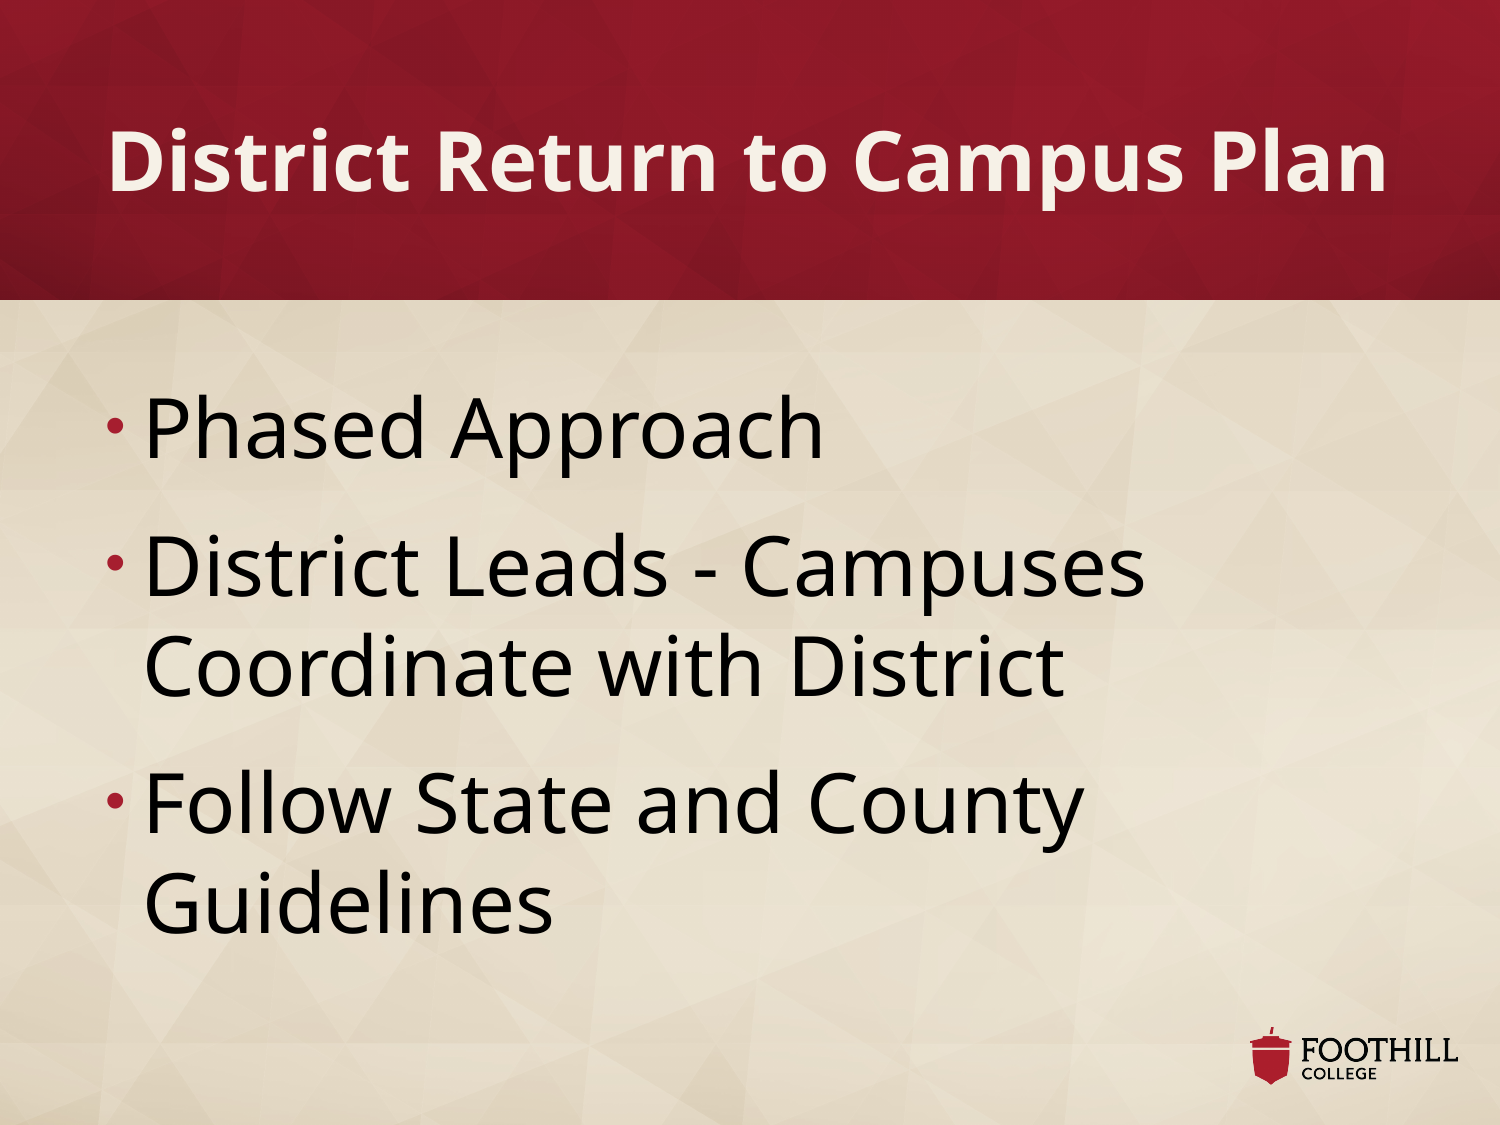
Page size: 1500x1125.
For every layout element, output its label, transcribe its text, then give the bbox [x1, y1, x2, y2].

title District Return to Campus Plan [90, 55, 1422, 262]
list Phased Approach District Leads - Campuses Coordinate with District Follow State and County Guidelines [90, 368, 1422, 1044]
picture [0, 0, 1500, 1125]
